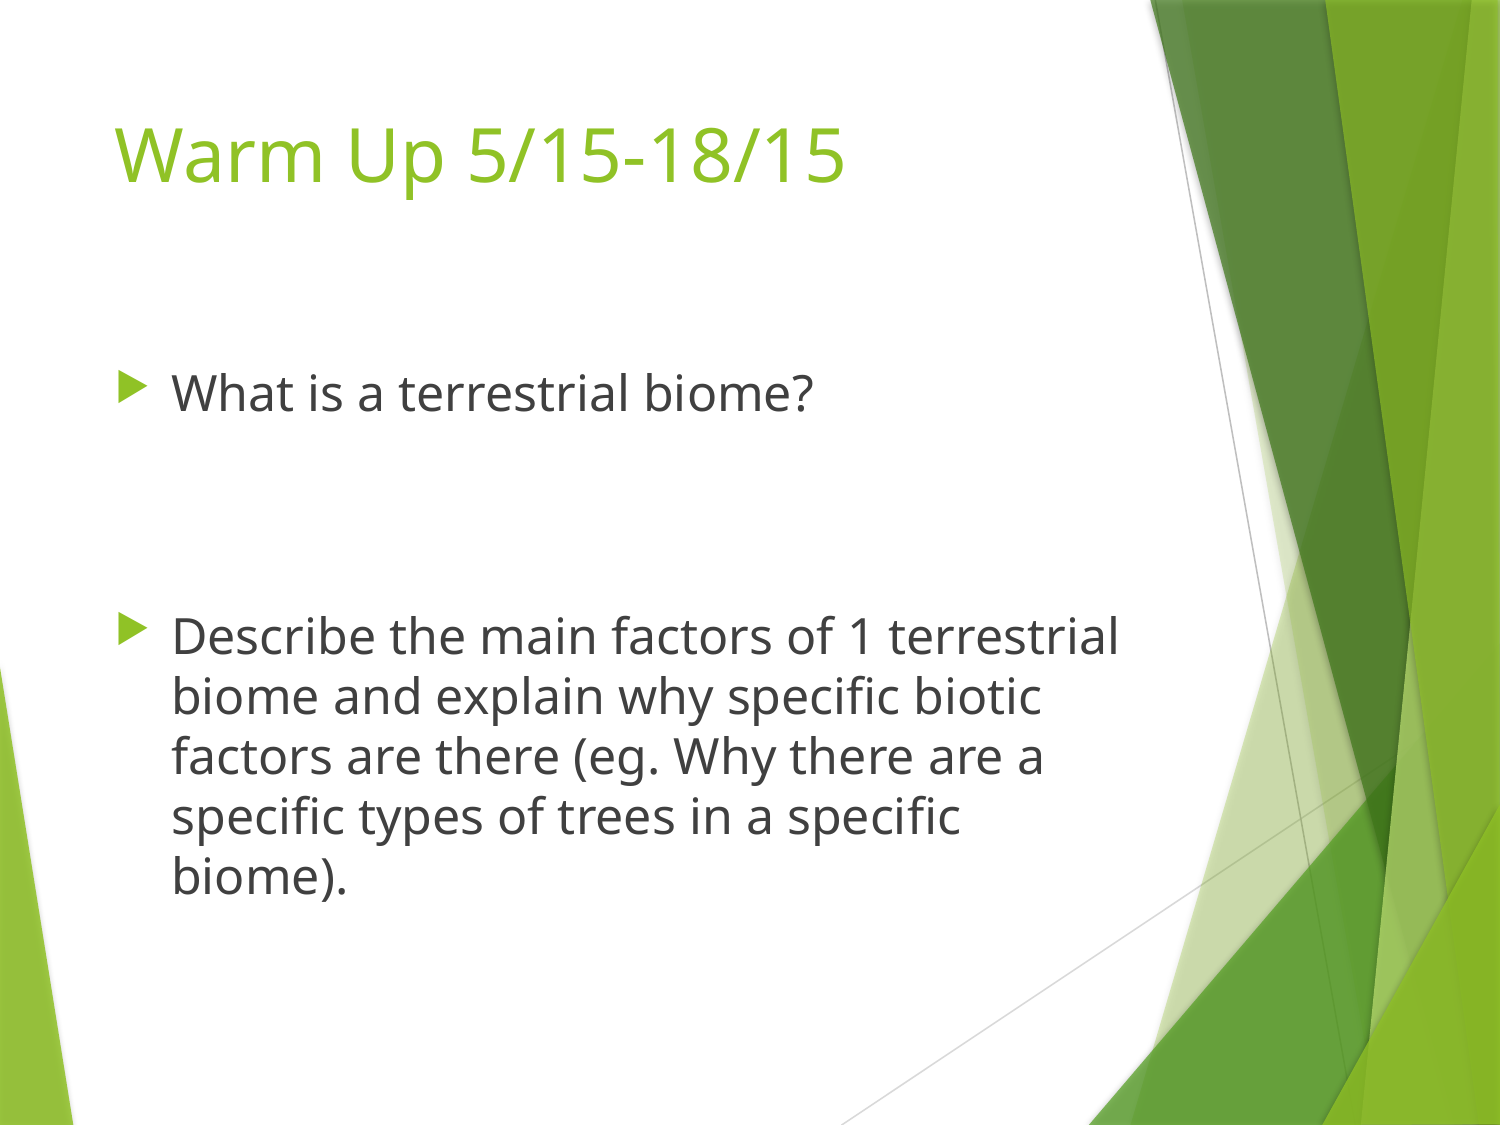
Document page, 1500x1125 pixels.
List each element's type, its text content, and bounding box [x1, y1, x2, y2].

list What is a terrestrial biome? Describe the main factors of 1 terrestrial biome and explain why specific biotic factors are there (eg. Why there are a specific types of trees in a specific biome). [99, 354, 1142, 992]
title Warm Up 5/15-18/15 [99, 99, 1142, 317]
